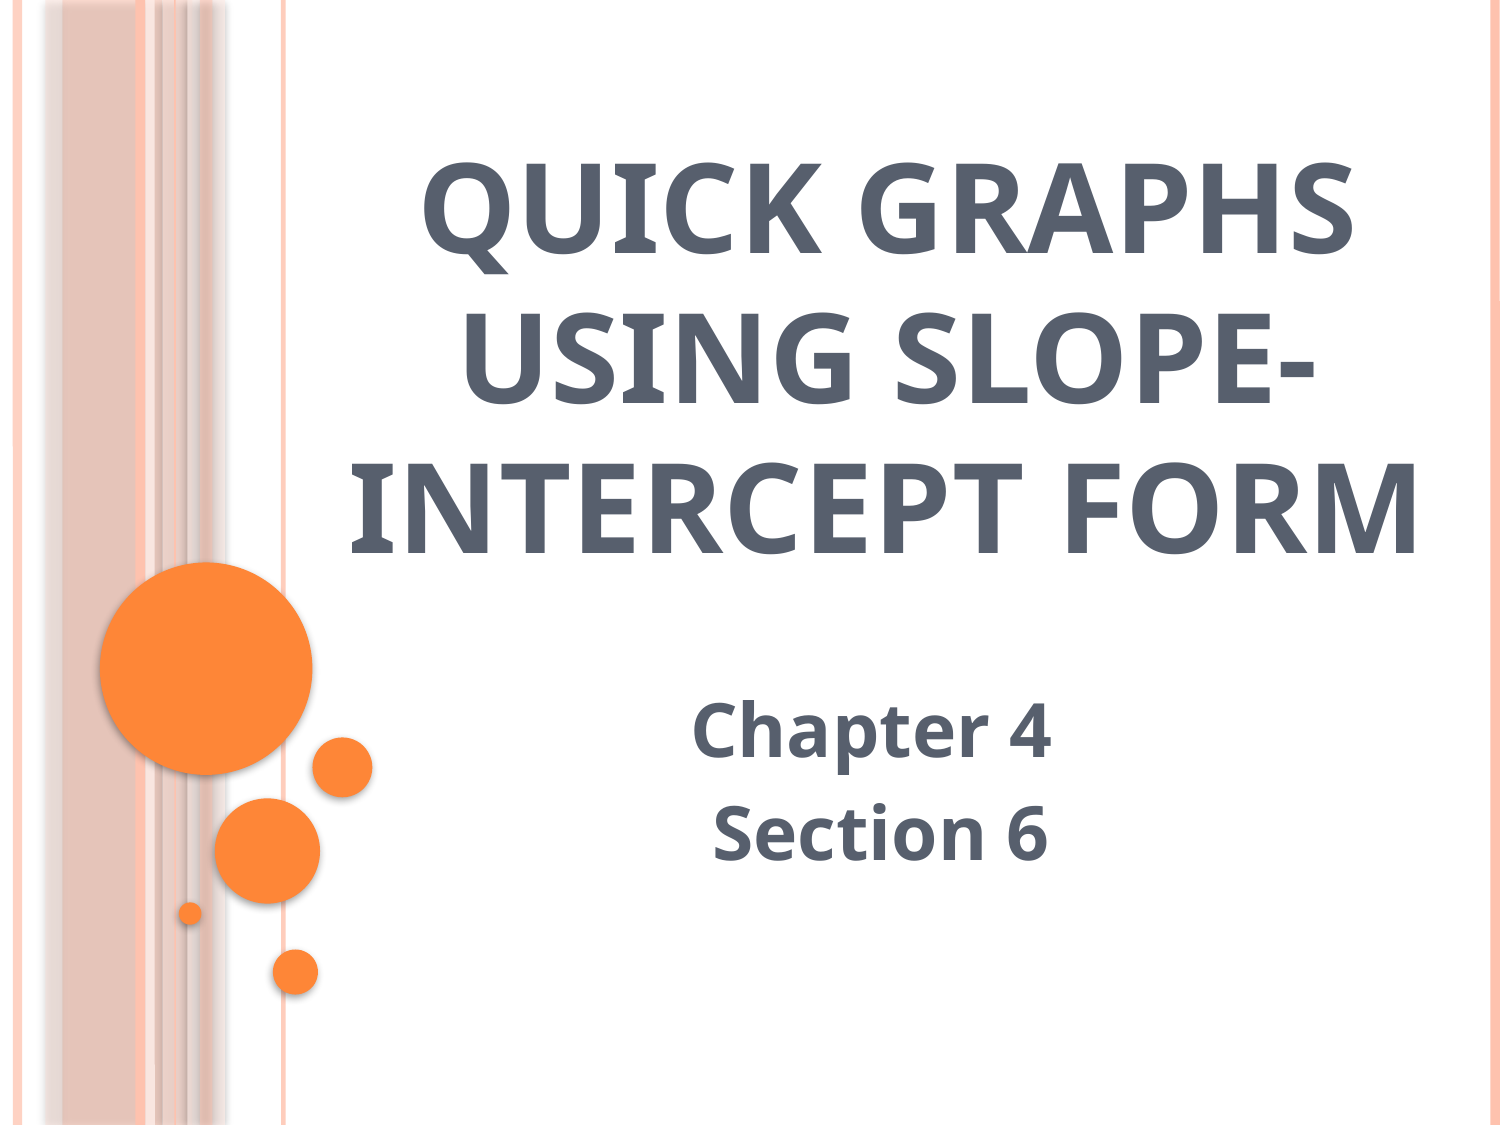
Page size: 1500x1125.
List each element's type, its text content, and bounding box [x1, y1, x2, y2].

subtitle Chapter 4 Section 6 [375, 675, 1388, 900]
title Quick Graphs Using Slope-Intercept Form [275, 275, 1500, 586]
